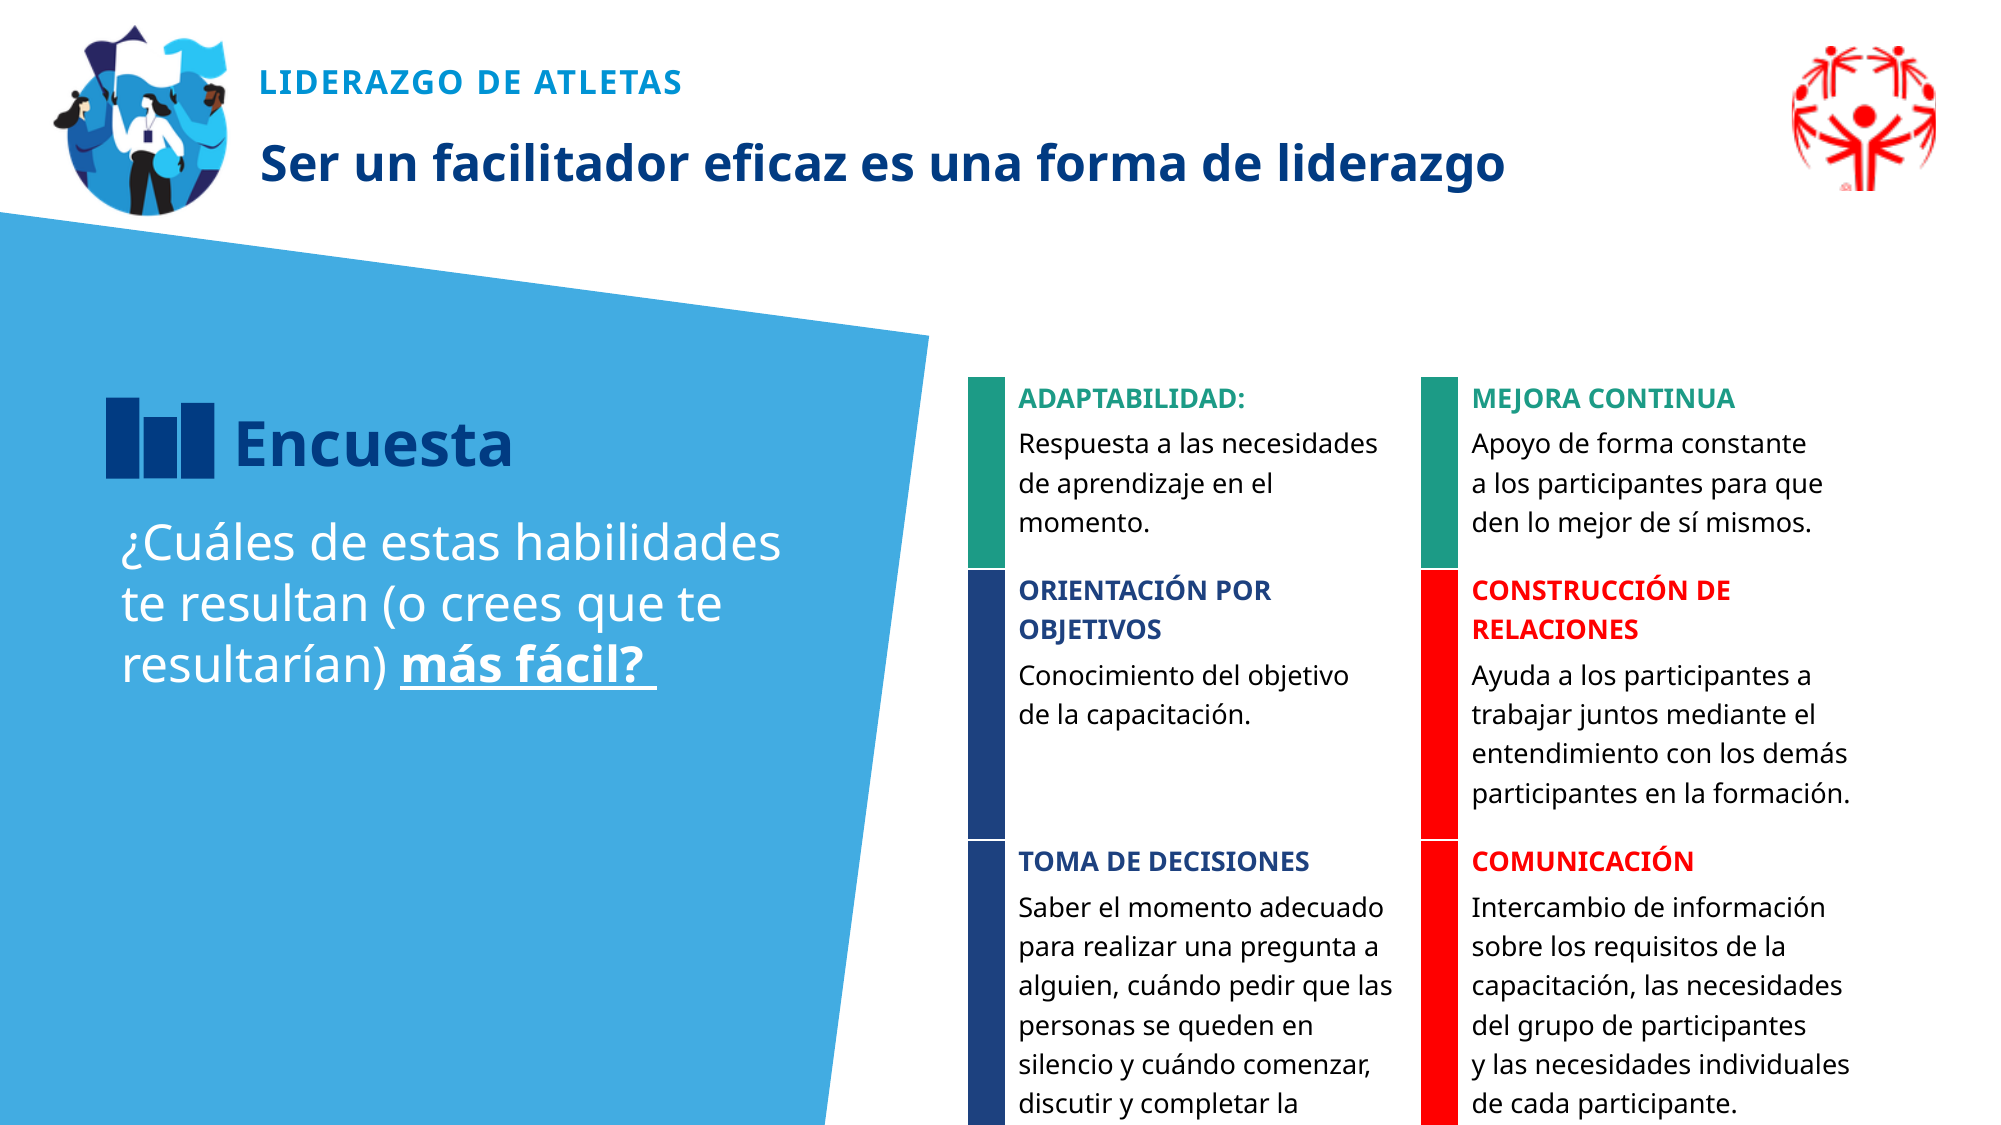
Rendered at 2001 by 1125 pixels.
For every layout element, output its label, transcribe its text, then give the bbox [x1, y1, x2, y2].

table_cell CONSTRUCCIÓN DE RELACIONES Ayuda a los participantes a trabajar juntos mediante el entendimiento con los demás participantes en la formación. [1458, 569, 1875, 840]
table_header [968, 377, 1005, 568]
table_cell [1421, 841, 1458, 1125]
table_cell COMUNICACIÓN Intercambio de información sobre los requisitos de la capacitación, las necesidades del grupo de participantes y las necesidades individuales de cada participante. [1458, 840, 1875, 1125]
picture [32, 6, 260, 235]
table_cell [968, 570, 1005, 839]
text_box Encuesta [218, 410, 583, 492]
text_box ¿Cuáles de estas habilidades te resultan (o crees que te resultarían) más fácil? [106, 504, 814, 720]
table_header ADAPTABILIDAD: Respuesta a las necesidades de aprendizaje en el momento. [1005, 377, 1421, 569]
text_box [0, 211, 931, 1125]
table_header MEJORA CONTINUA Apoyo de forma constante a los participantes para que den lo mejor de sí mismos. [1458, 377, 1875, 569]
table_cell ORIENTACIÓN POR OBJETIVOS Conocimiento del objetivo de la capacitación. [1005, 569, 1421, 840]
list Ser un facilitador eficaz es una forma de liderazgo [245, 130, 1638, 207]
table_cell [1421, 570, 1458, 839]
table_cell [968, 841, 1005, 1125]
table_cell TOMA DE DECISIONES Saber el momento adecuado para realizar una pregunta a alguien, cuándo pedir que las personas se queden en silencio y cuándo comenzar, discutir y completar la capacitación. [1005, 840, 1421, 1125]
table_header [1421, 377, 1458, 568]
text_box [106, 397, 215, 479]
